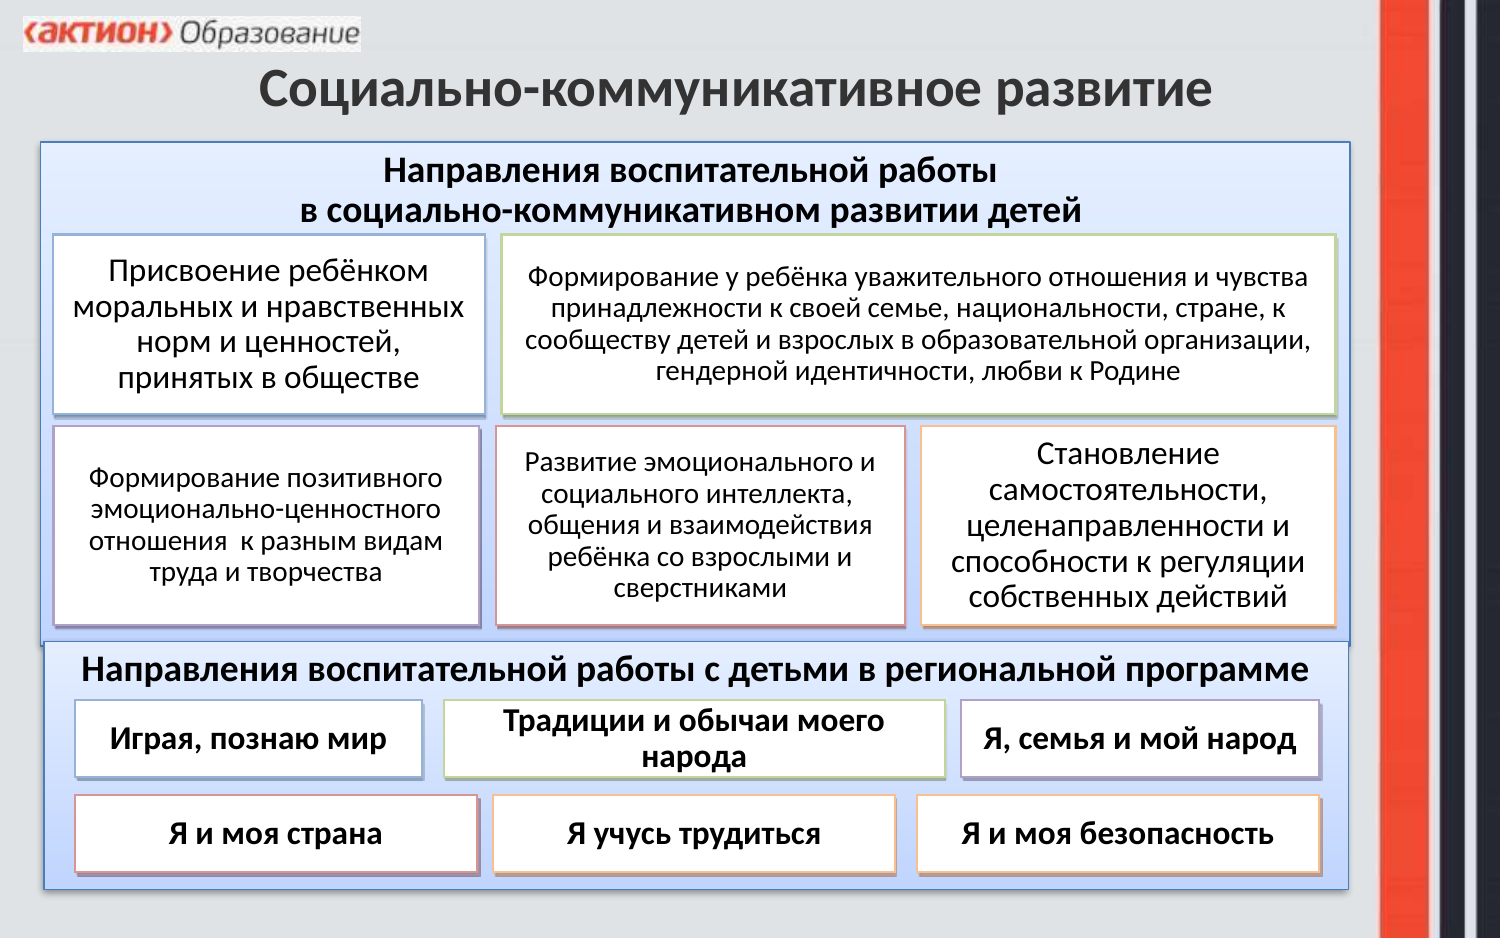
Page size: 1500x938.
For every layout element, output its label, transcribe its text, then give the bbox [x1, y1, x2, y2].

picture [0, 0, 1500, 938]
slide_number 62 [1074, 868, 1425, 919]
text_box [43, 641, 1349, 890]
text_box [40, 141, 1351, 643]
text_box Социально-коммуникативное развитие [231, 51, 1242, 140]
